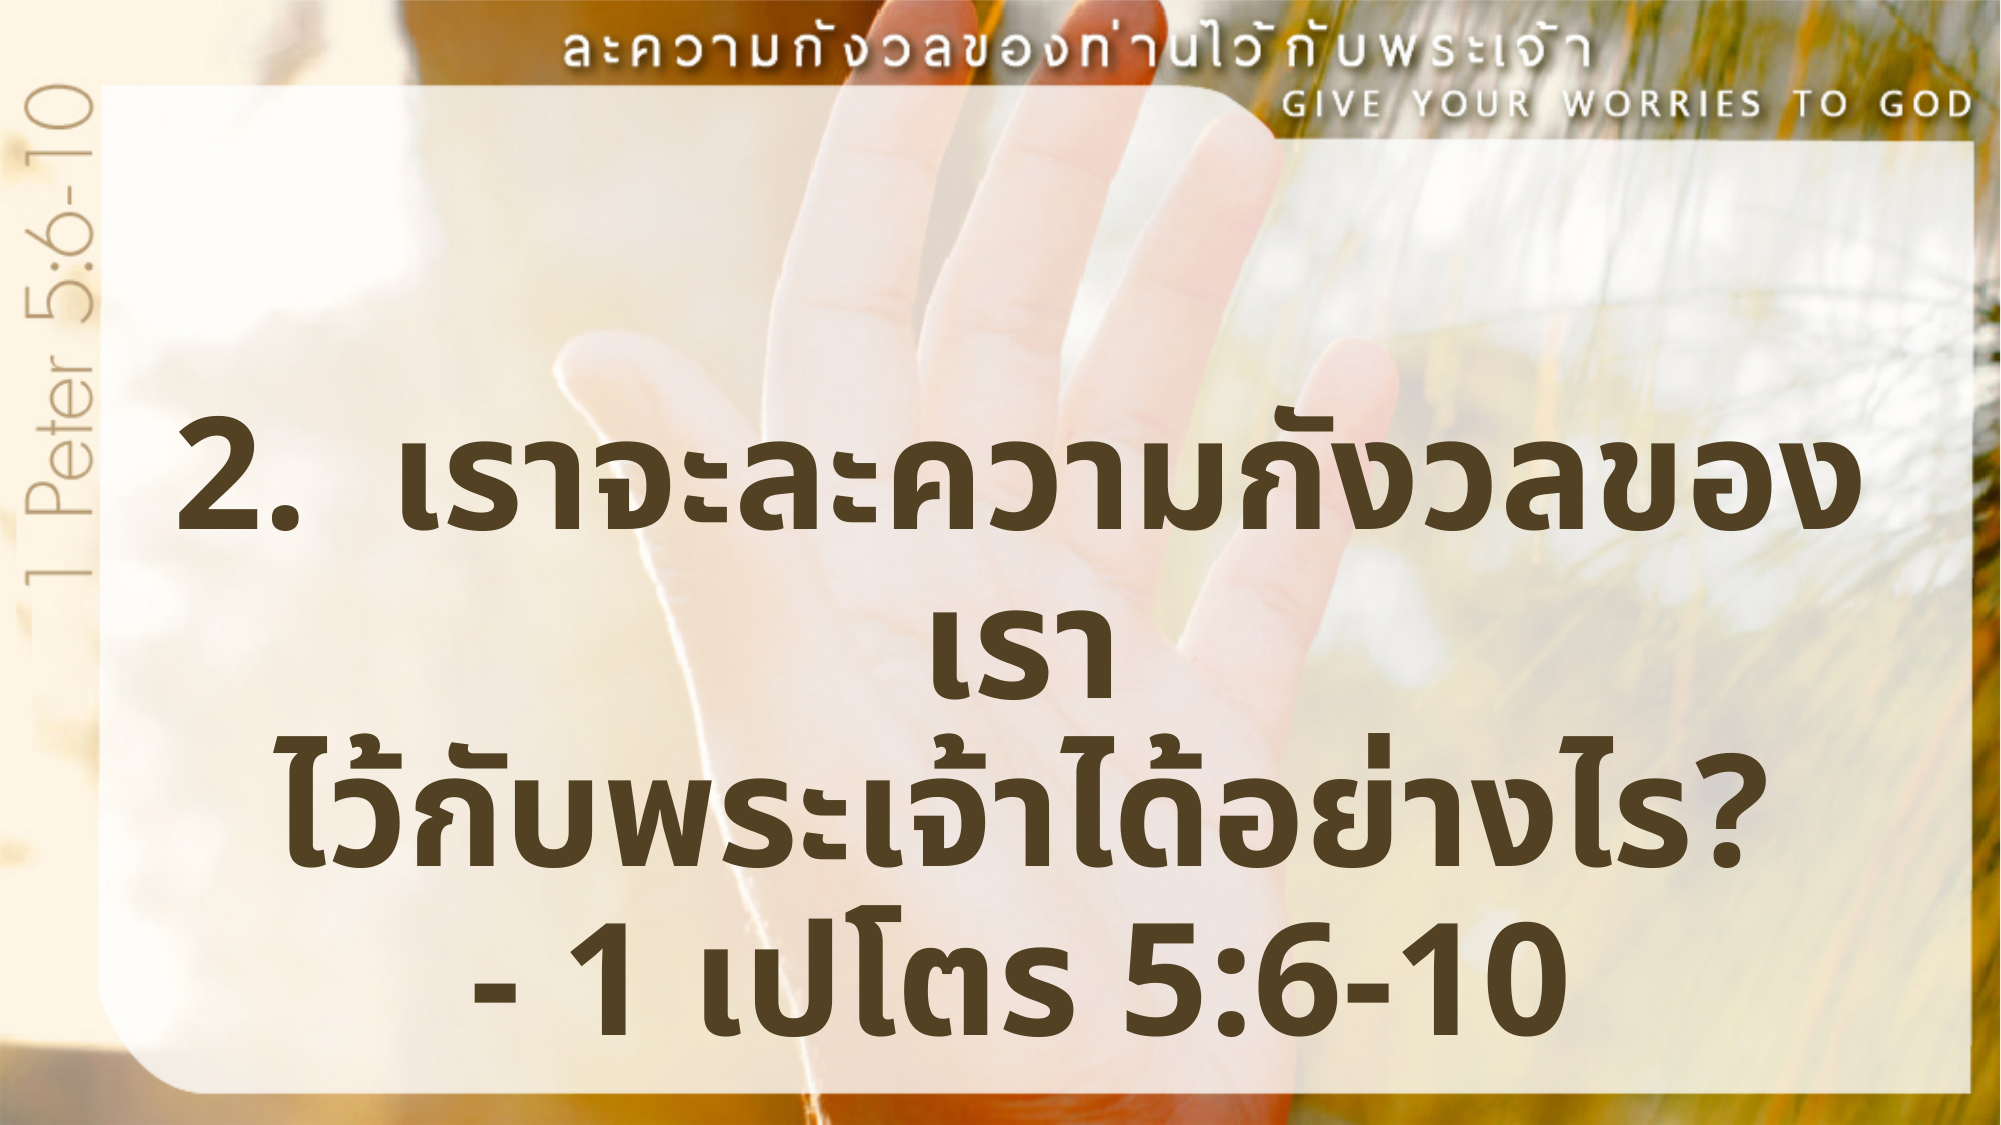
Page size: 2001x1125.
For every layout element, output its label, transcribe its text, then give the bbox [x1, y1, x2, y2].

picture [0, 0, 2001, 1125]
text_box 2. เราจะละความกังวลของเรา ไว้กับพระเจ้าได้อย่างไร? - 1 เปโตร 5:6-10 [62, 387, 1981, 1077]
